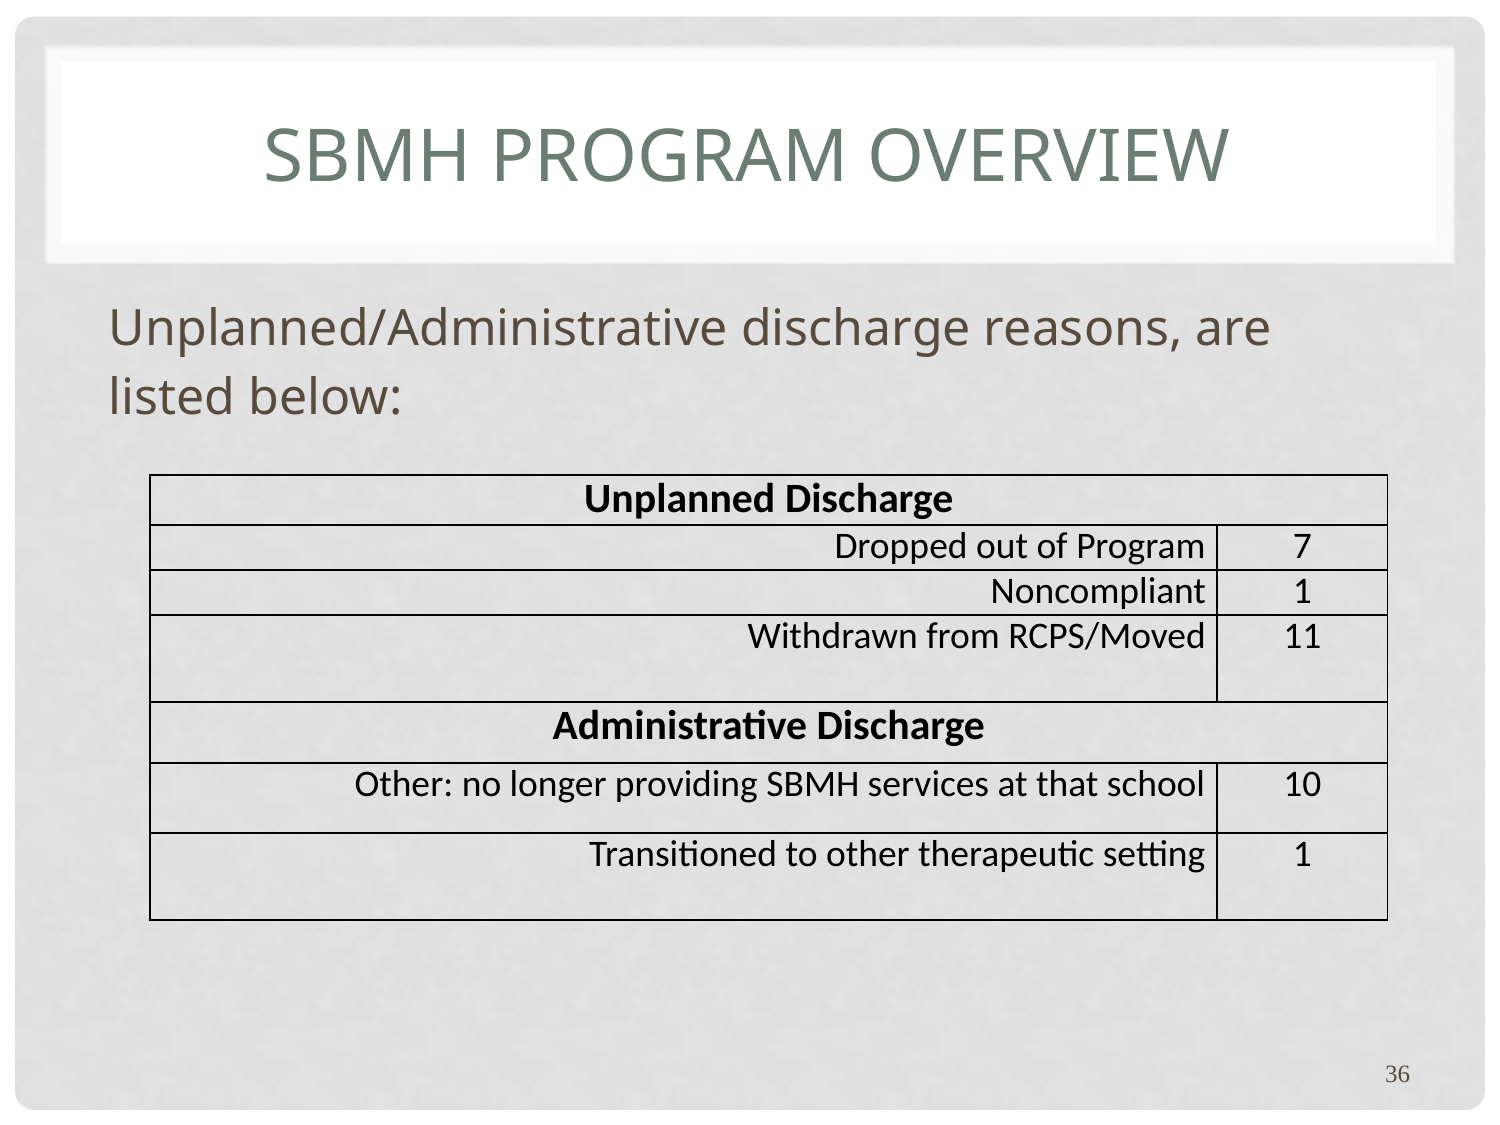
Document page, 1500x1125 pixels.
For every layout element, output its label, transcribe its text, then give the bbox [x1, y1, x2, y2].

slide_number 36 [1074, 1042, 1425, 1103]
title SBMH Program Overview [69, 66, 1425, 238]
table_cell 1 [1218, 834, 1387, 919]
table_cell Administrative Discharge [151, 703, 1387, 762]
table_cell 1 [1218, 571, 1387, 614]
table_cell Other: no longer providing SBMH services at that school [151, 764, 1216, 832]
table_cell 11 [1218, 616, 1387, 701]
table_cell Transitioned to other therapeutic setting [151, 834, 1216, 919]
table_cell Withdrawn from RCPS/Moved [151, 616, 1216, 701]
table_cell Dropped out of Program [151, 526, 1216, 569]
table_cell 10 [1218, 764, 1387, 832]
list Unplanned/Administrative discharge reasons, are listed below: [75, 287, 1425, 1005]
table_cell Noncompliant [151, 571, 1216, 614]
table_header Unplanned Discharge [151, 476, 1387, 524]
table_cell 7 [1218, 526, 1387, 569]
